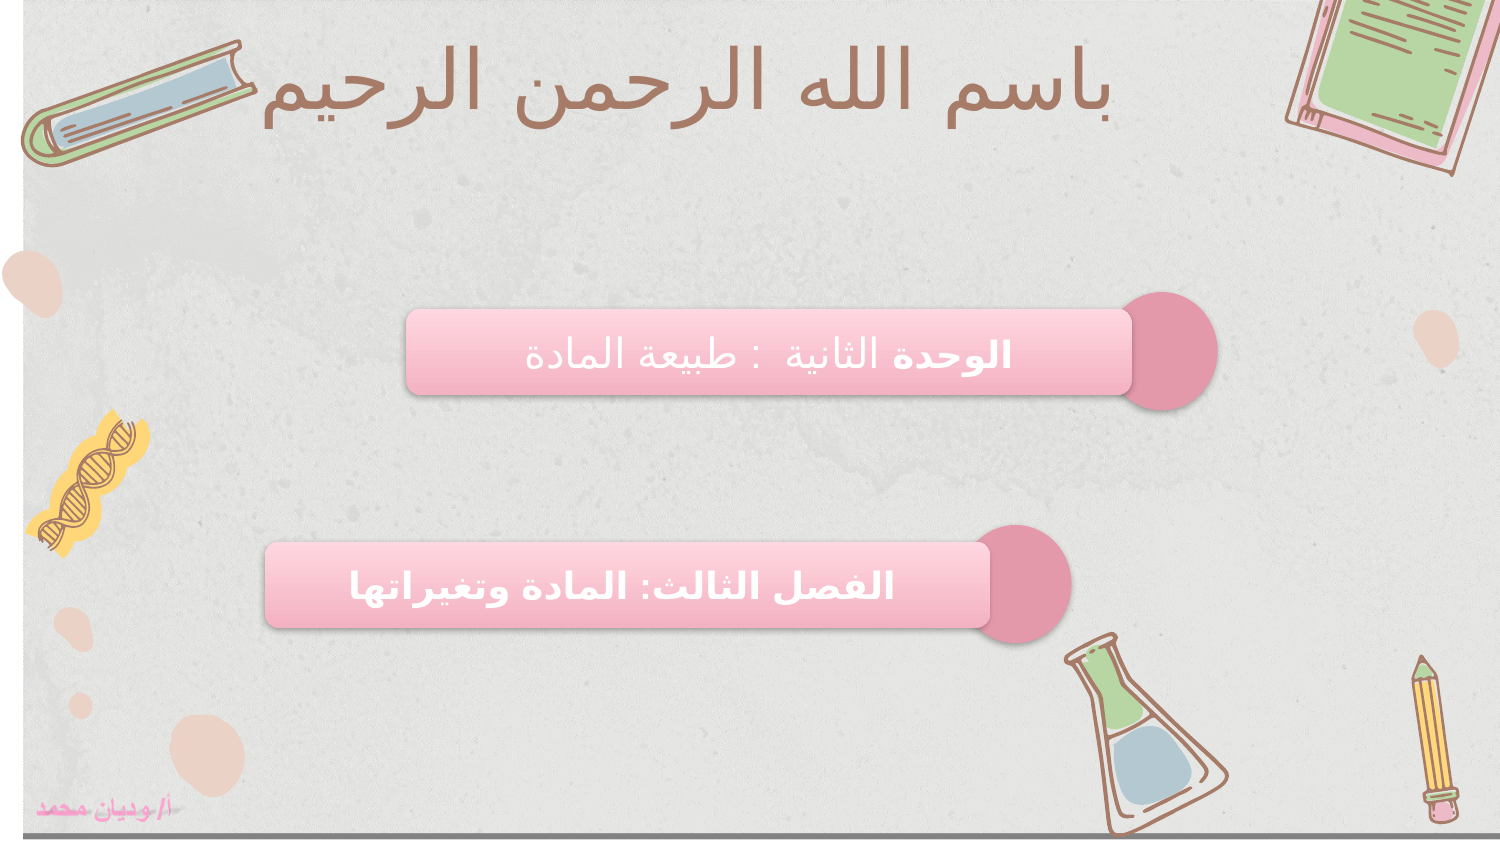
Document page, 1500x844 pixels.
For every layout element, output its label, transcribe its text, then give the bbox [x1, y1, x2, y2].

picture [0, 0, 1500, 844]
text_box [63, 407, 112, 561]
title باسم الله الرحمن الرحيم [68, 11, 1286, 106]
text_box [1291, 0, 1500, 172]
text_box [264, 524, 1072, 644]
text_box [1063, 631, 1200, 824]
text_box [406, 291, 1218, 411]
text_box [15, 60, 263, 155]
